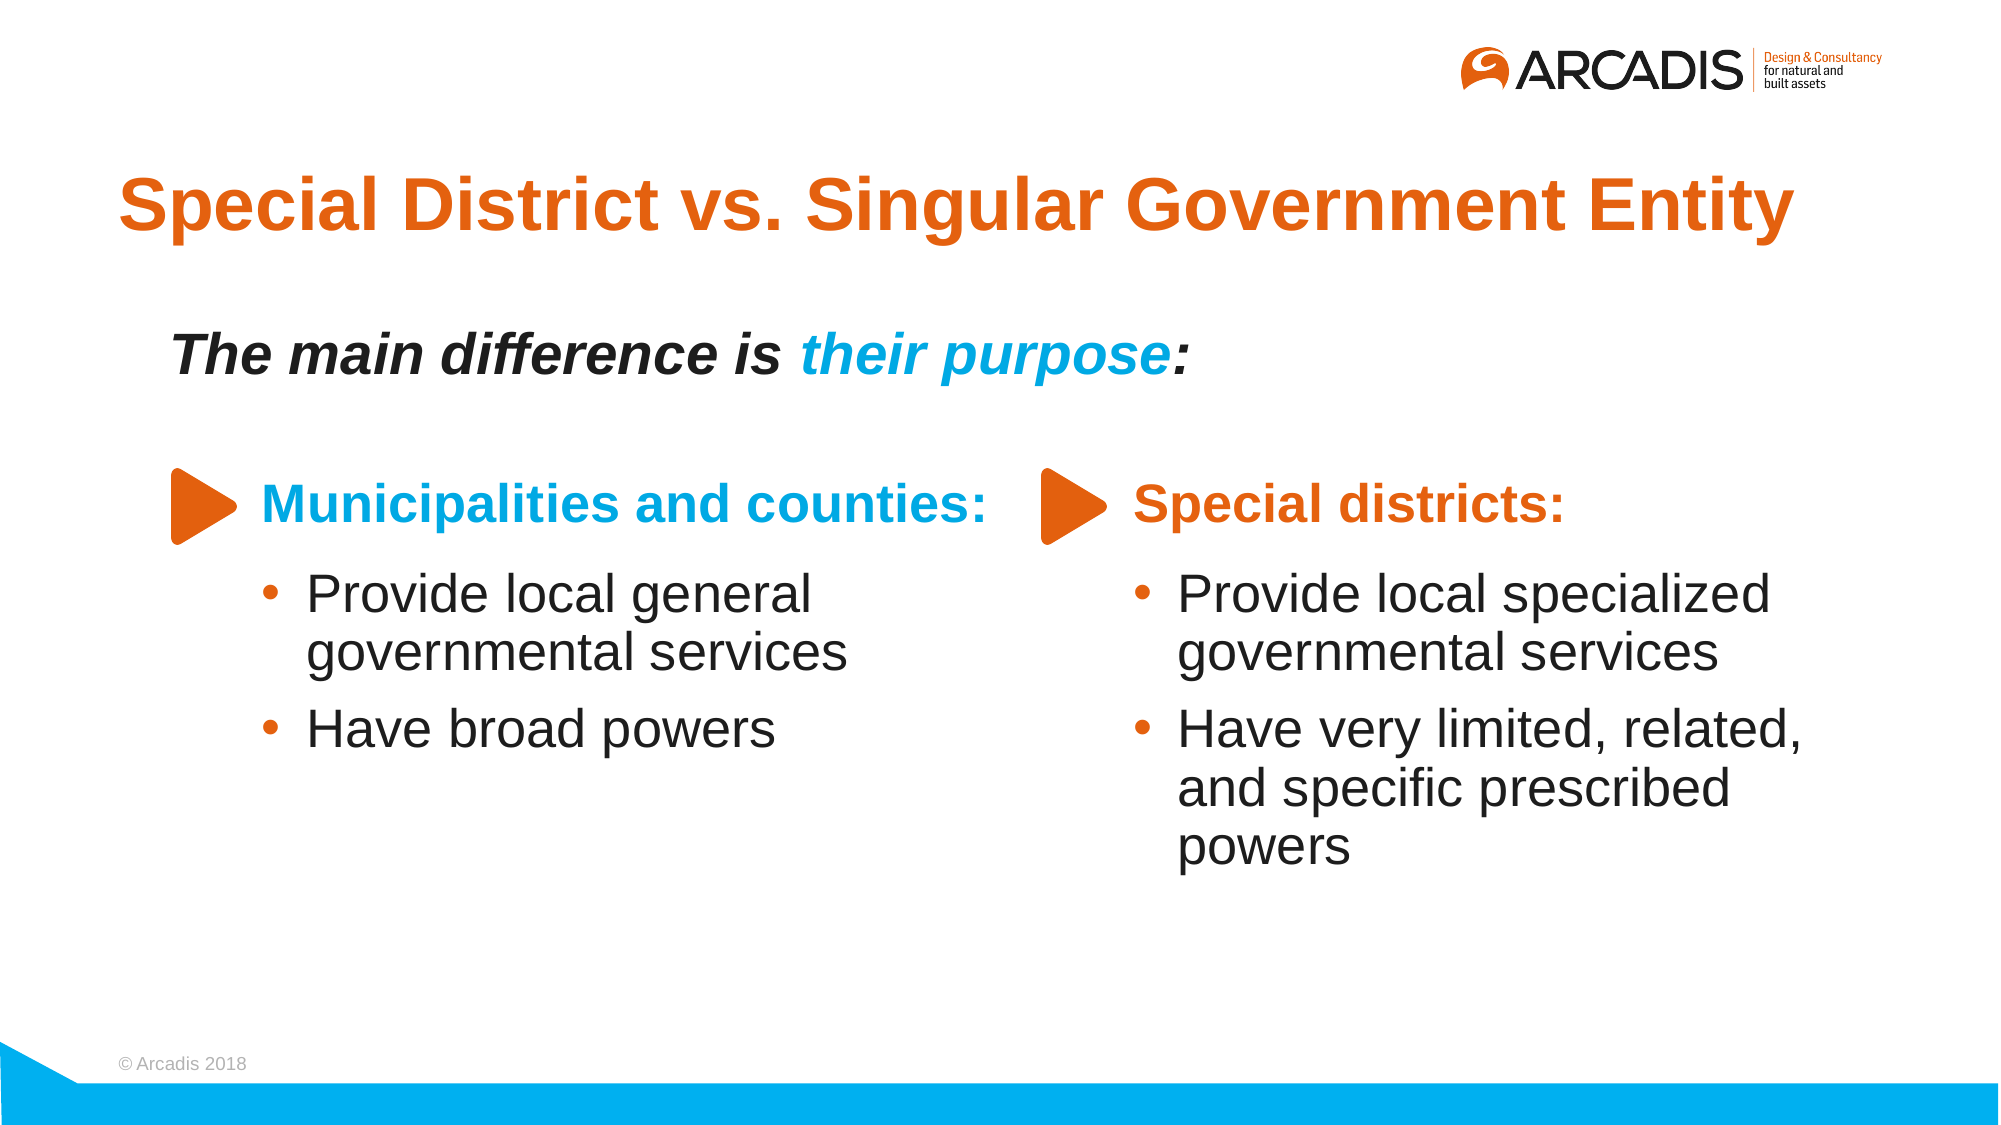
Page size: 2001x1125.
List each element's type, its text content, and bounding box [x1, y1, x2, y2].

picture [171, 468, 237, 545]
picture [1041, 468, 1107, 545]
text_box Special districts: Provide local specialized governmental services Have very limited, related, and specific prescribed powers [1133, 468, 1904, 881]
title Special District vs. Singular Government Entity [118, 165, 1882, 269]
picture [1461, 47, 1882, 92]
text_box Municipalities and counties: Provide local general governmental services Have broad powers [261, 468, 1073, 906]
list The main difference is their purpose: [169, 316, 1359, 420]
